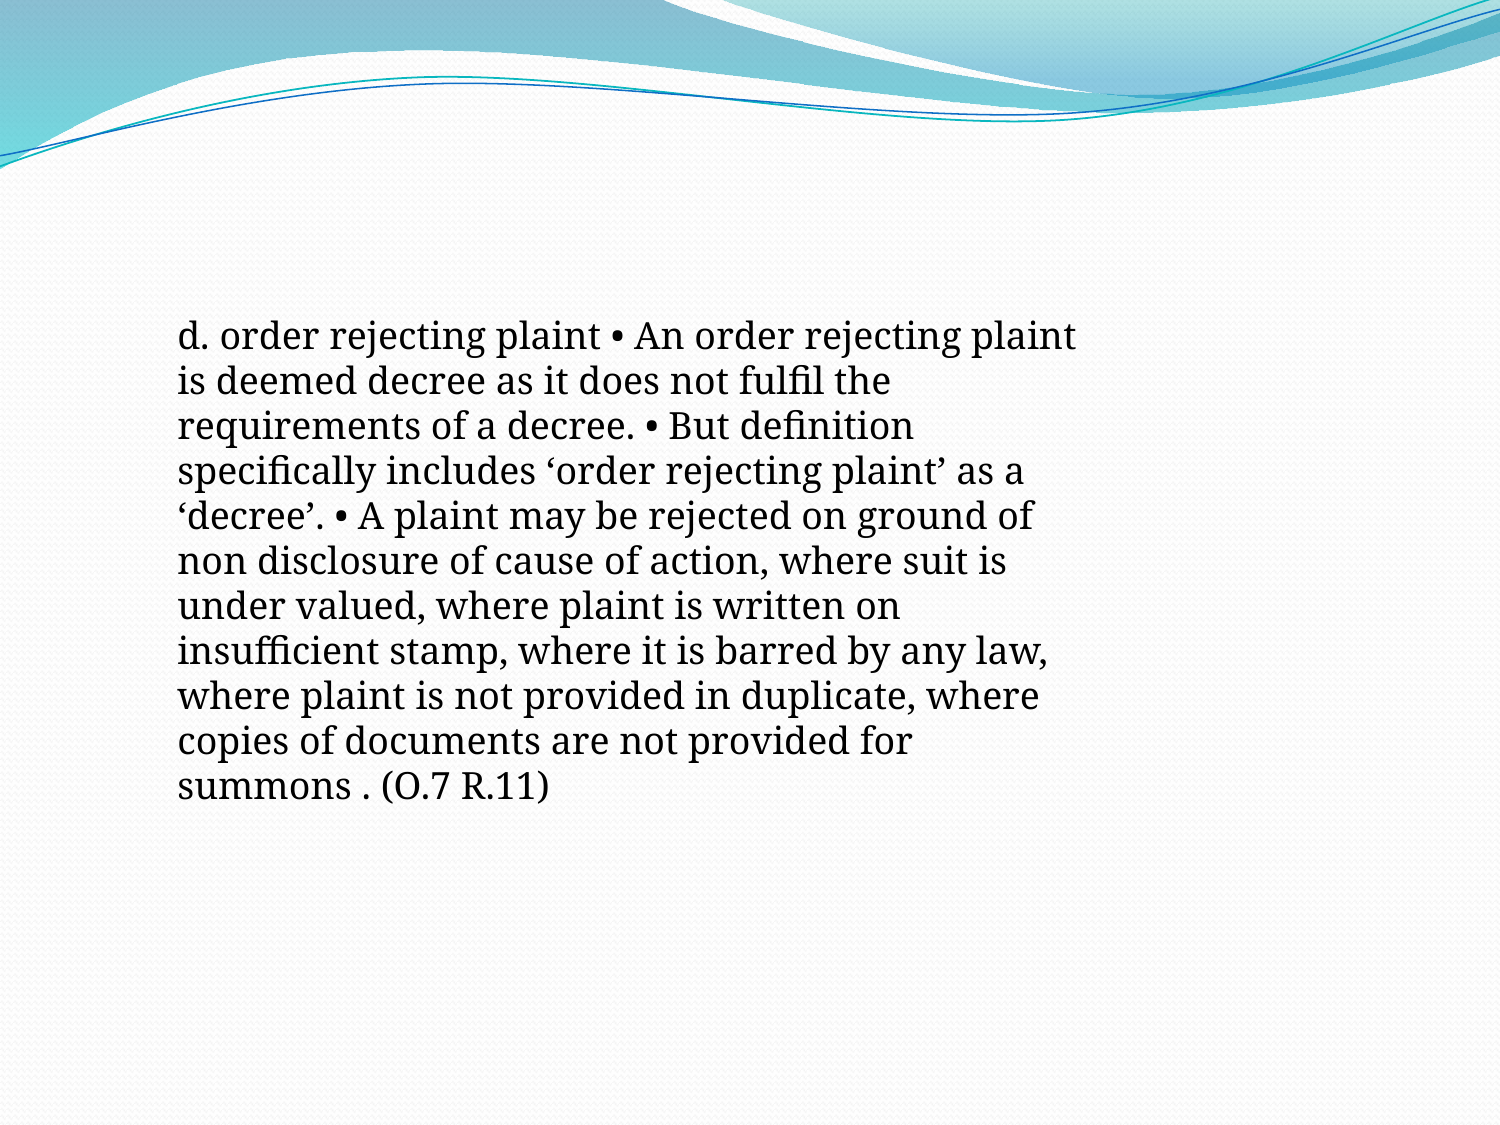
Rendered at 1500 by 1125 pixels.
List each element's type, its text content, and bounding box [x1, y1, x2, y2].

text_box d. order rejecting plaint • An order rejecting plaint is deemed decree as it does not fulfil the requirements of a decree. • But definition specifically includes ‘order rejecting plaint’ as a ‘decree’. • A plaint may be rejected on ground of non disclosure of cause of action, where suit is under valued, where plaint is written on insufficient stamp, where it is barred by any law, where plaint is not provided in duplicate, where copies of documents are not provided for summons . (O.7 R.11) [162, 304, 1125, 815]
